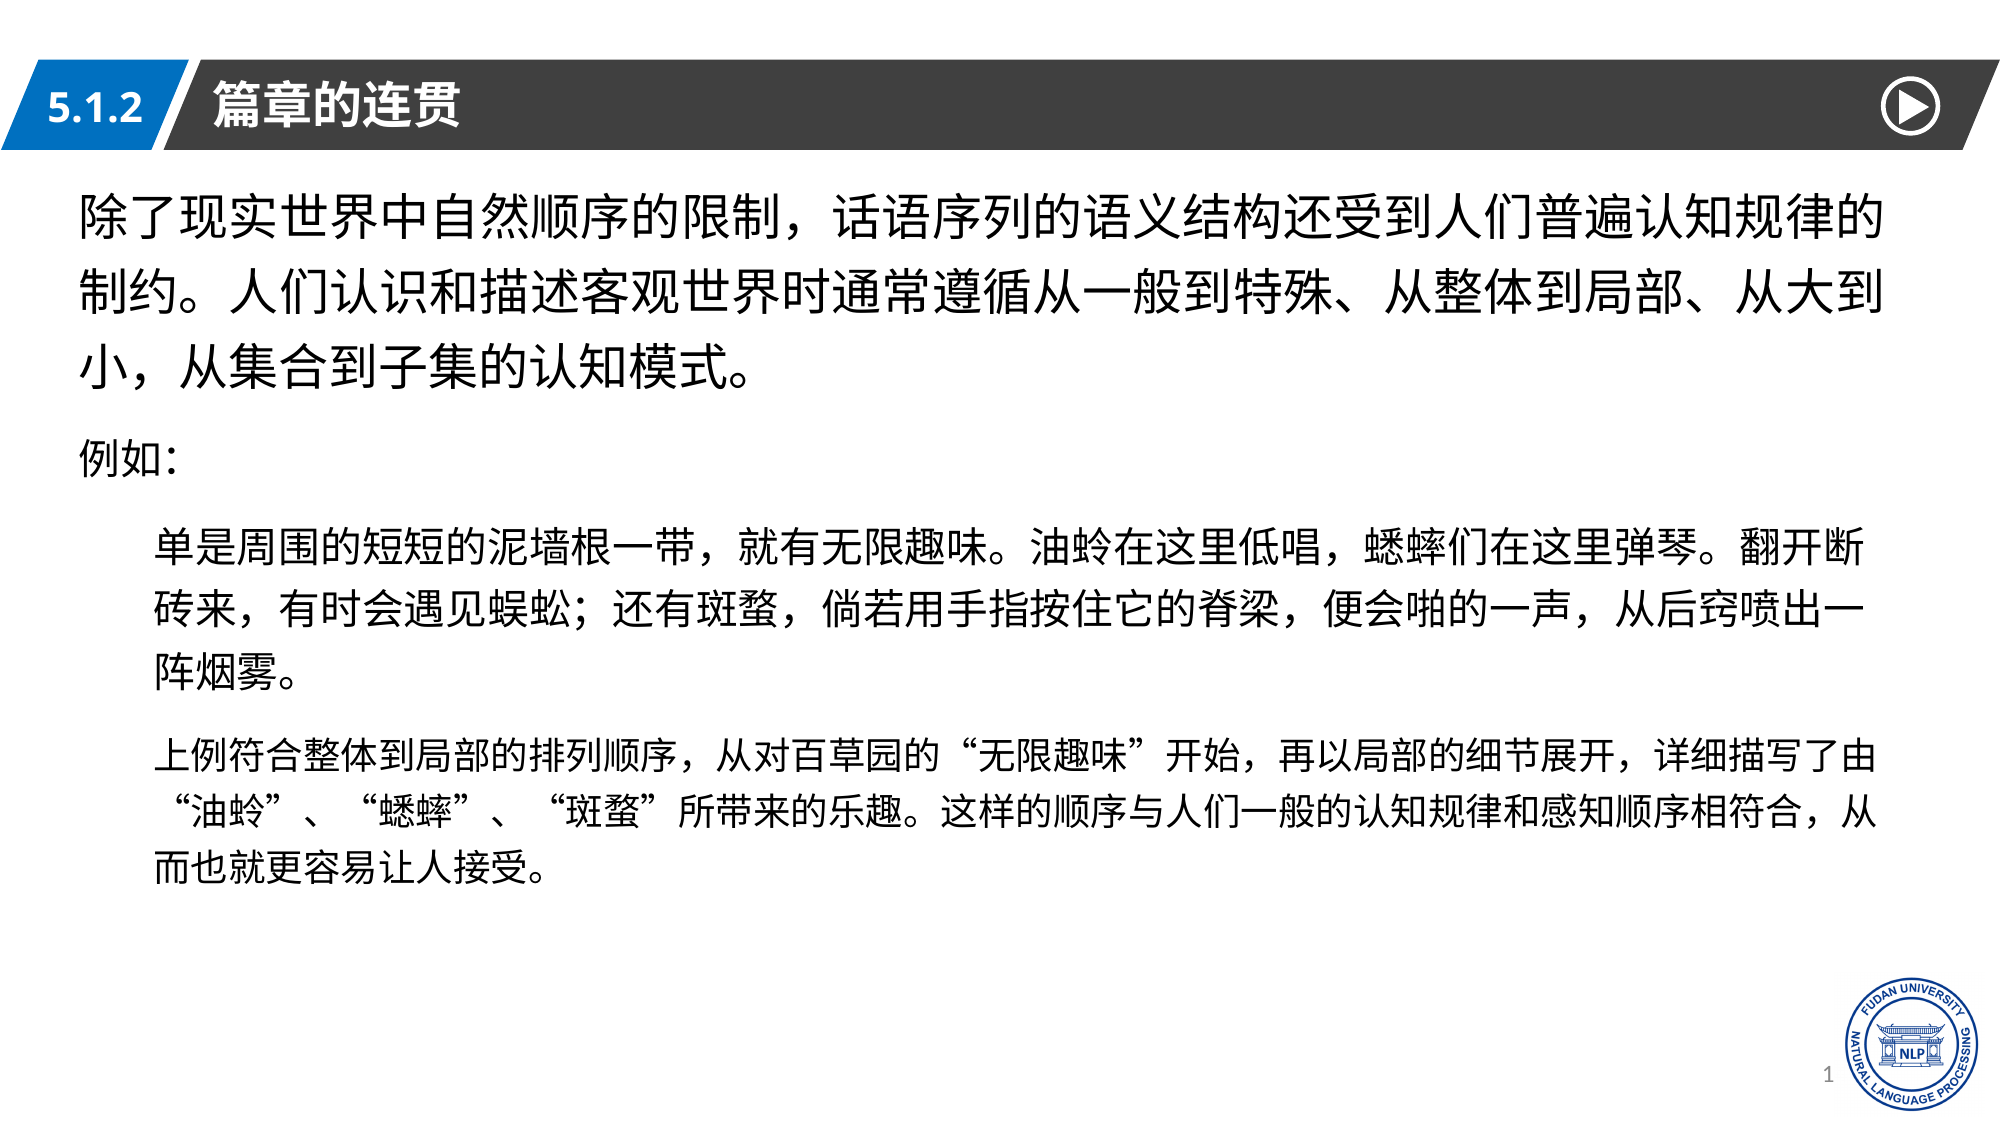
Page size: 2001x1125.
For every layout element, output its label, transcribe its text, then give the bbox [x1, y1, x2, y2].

text_box 5.1.2 [26, 73, 164, 138]
text_box 除了现实世界中自然顺序的限制，话语序列的语义结构还受到人们普遍认知规律的制约。人们认识和描述客观世界时通常遵循从一般到特殊、从整体到局部、从大到小，从集合到子集的认知模式。 例如： 单是周围的短短的泥墙根一带，就有无限趣味。油蛉在这里低唱，蟋蟀们在这里弹琴。翻开断砖来，有时会遇见蜈蚣；还有斑蝥，倘若用手指按住它的脊梁，便会啪的一声，从后窍喷出一阵烟雾。 上例符合整体到局部的排列顺序，从对百草园的“无限趣味”开始，再以局部的细节展开，详细描写了由“油蛉”、“蟋蟀”、“斑蝥”所带来的乐趣。这样的顺序与人们一般的认知规律和感知顺序相符合，从而也就更容易让人接受。 [63, 163, 1900, 897]
slide_number 14 [1412, 1042, 1863, 1103]
text_box [163, 59, 2000, 150]
text_box [32, 59, 189, 120]
picture [1834, 972, 1985, 1117]
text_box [1883, 78, 1939, 134]
text_box 篇章的连贯 [198, 66, 478, 142]
text_box [1, 89, 157, 150]
